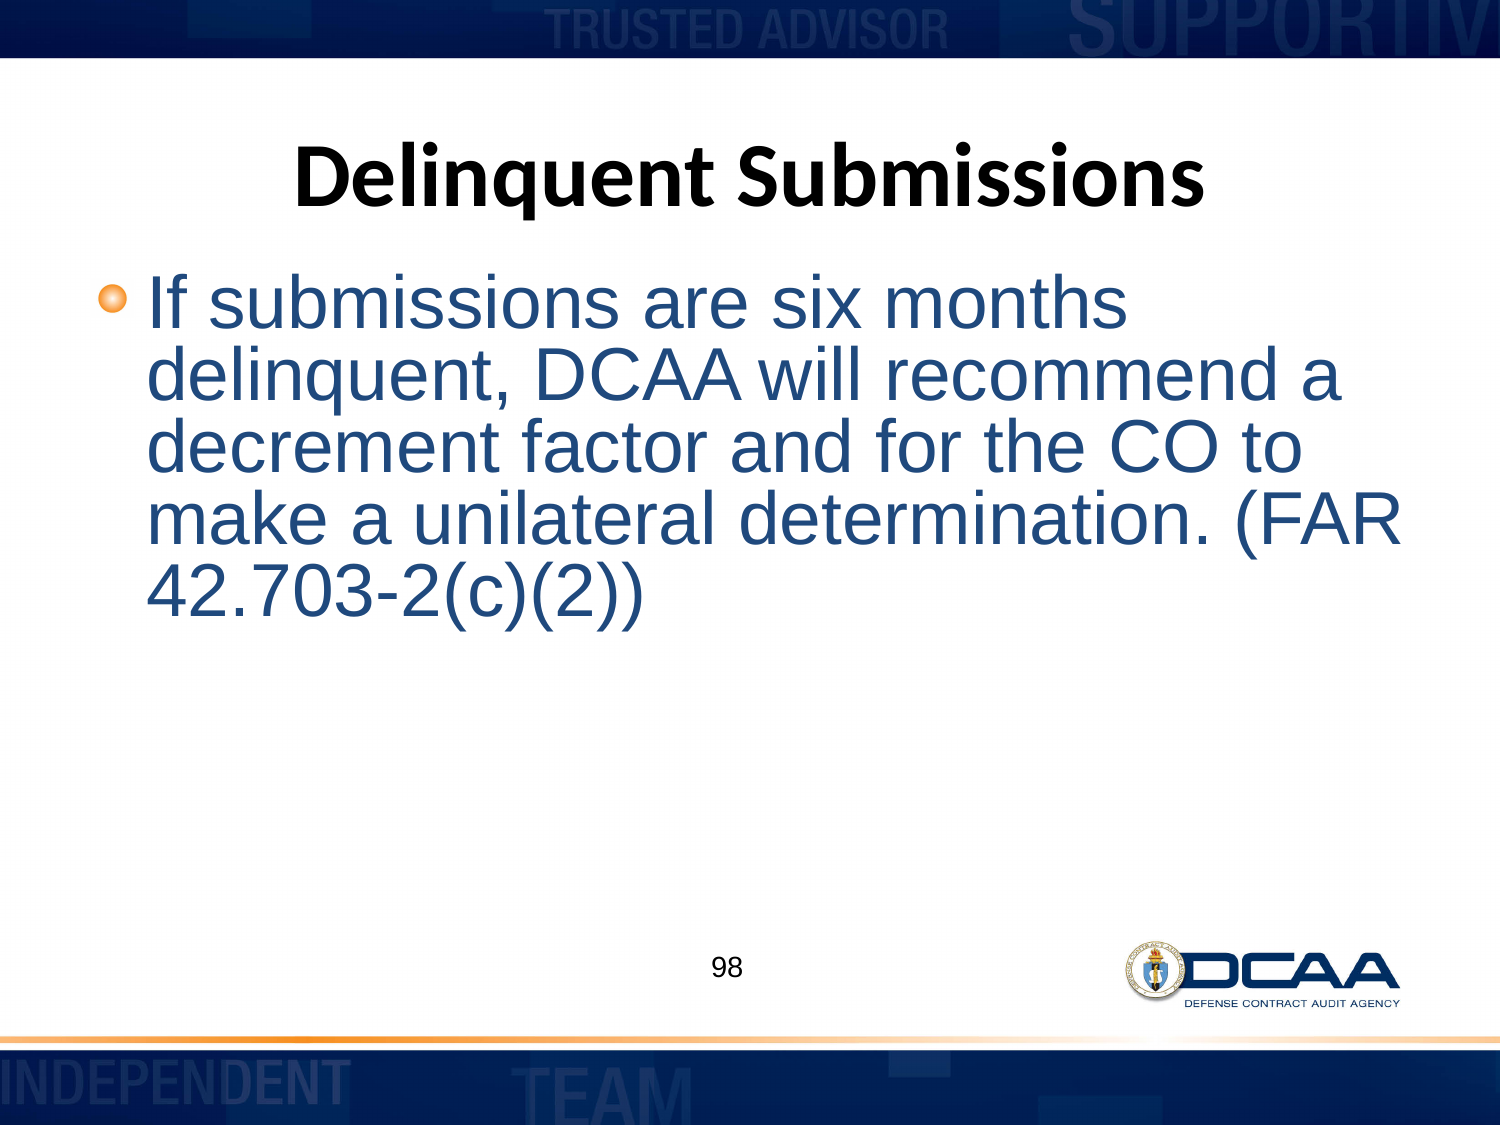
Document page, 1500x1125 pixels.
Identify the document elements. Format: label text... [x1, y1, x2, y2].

text_box 98 [678, 941, 776, 991]
picture [0, 0, 1500, 1125]
title Delinquent Submissions [74, 75, 1426, 263]
list If submissions are six months delinquent, DCAA will recommend a decrement factor and for the CO to make a unilateral determination. (FAR 42.703-2(c)(2)) [74, 263, 1426, 876]
